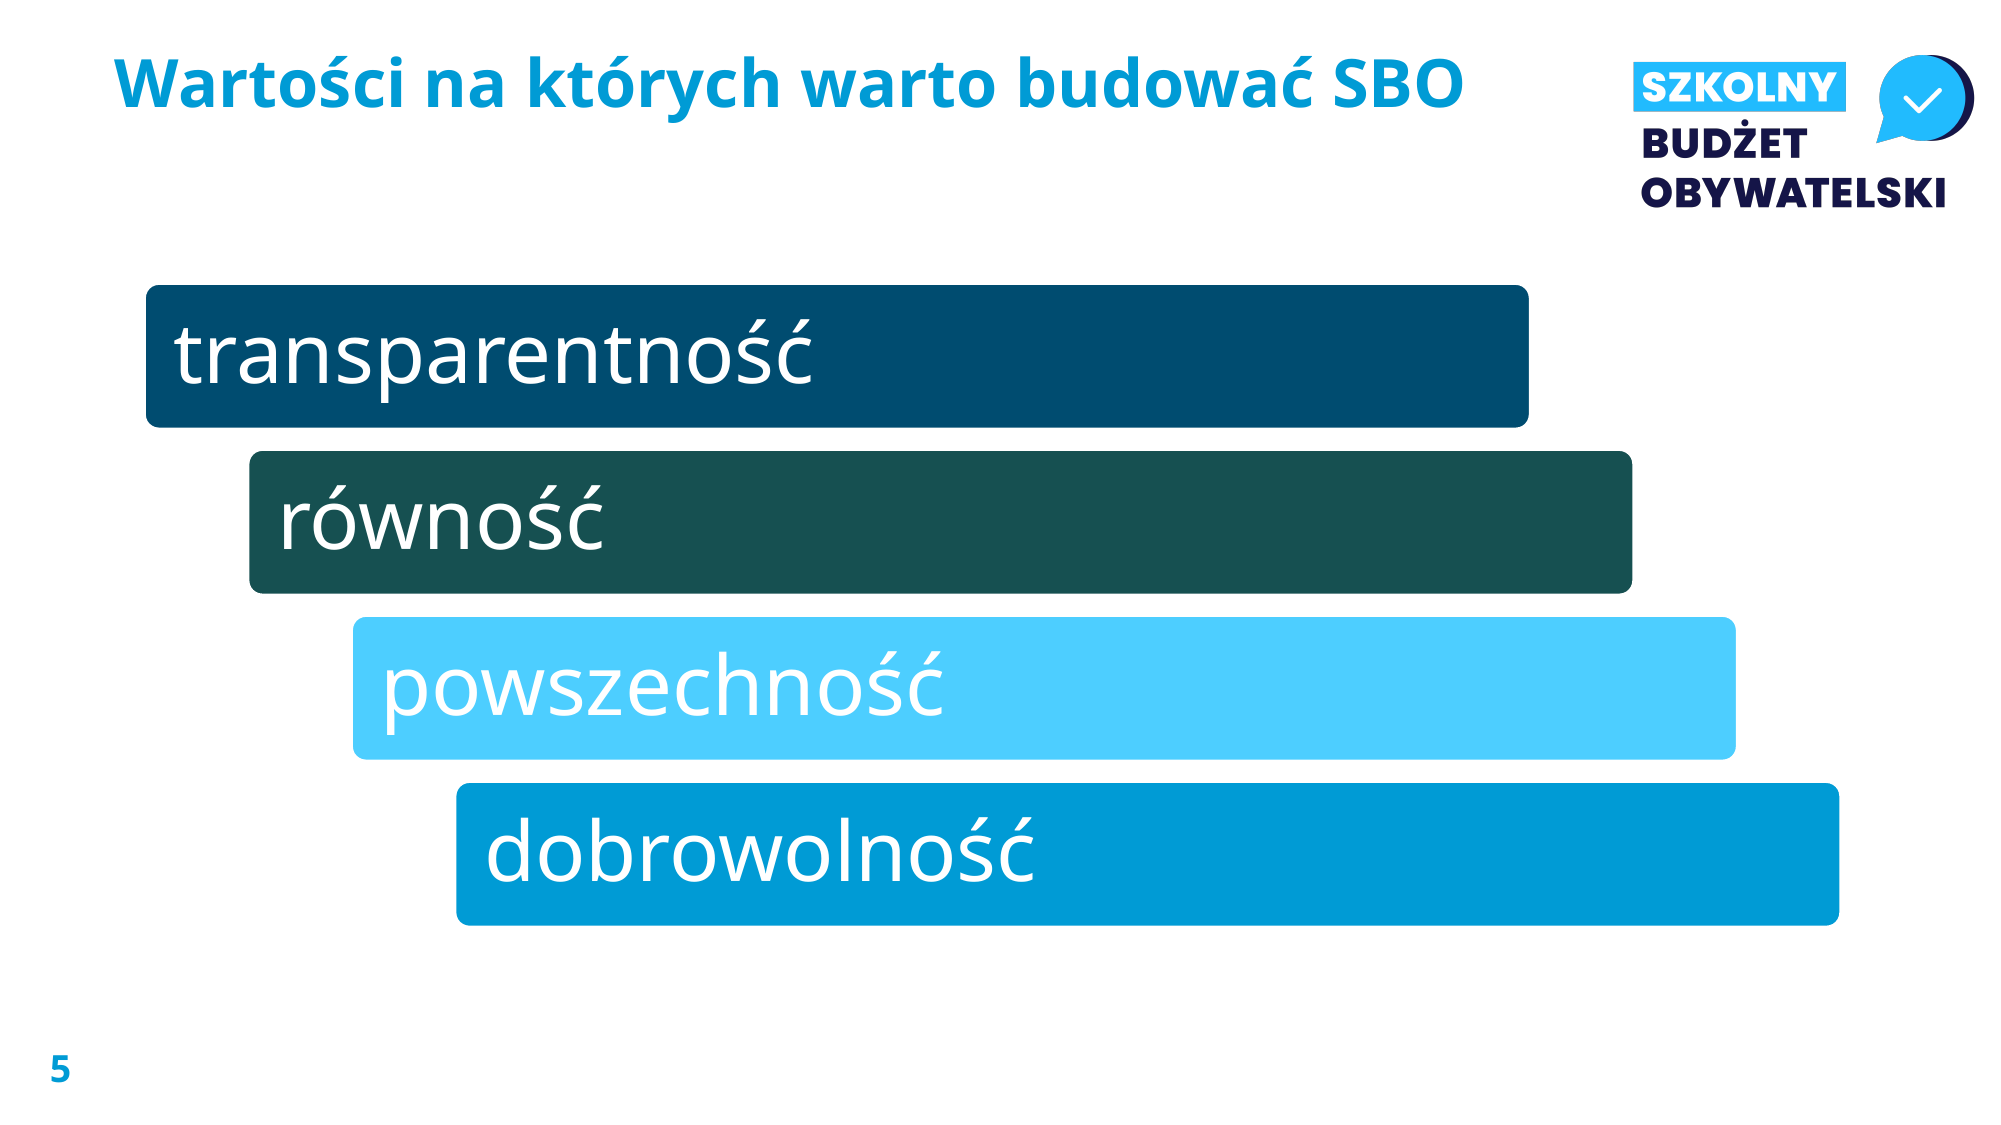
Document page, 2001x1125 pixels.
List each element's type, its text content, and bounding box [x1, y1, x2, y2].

picture [1547, 0, 2000, 292]
title Wartości na których warto budować SBO [99, 19, 1542, 129]
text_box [16, 133, 1842, 928]
